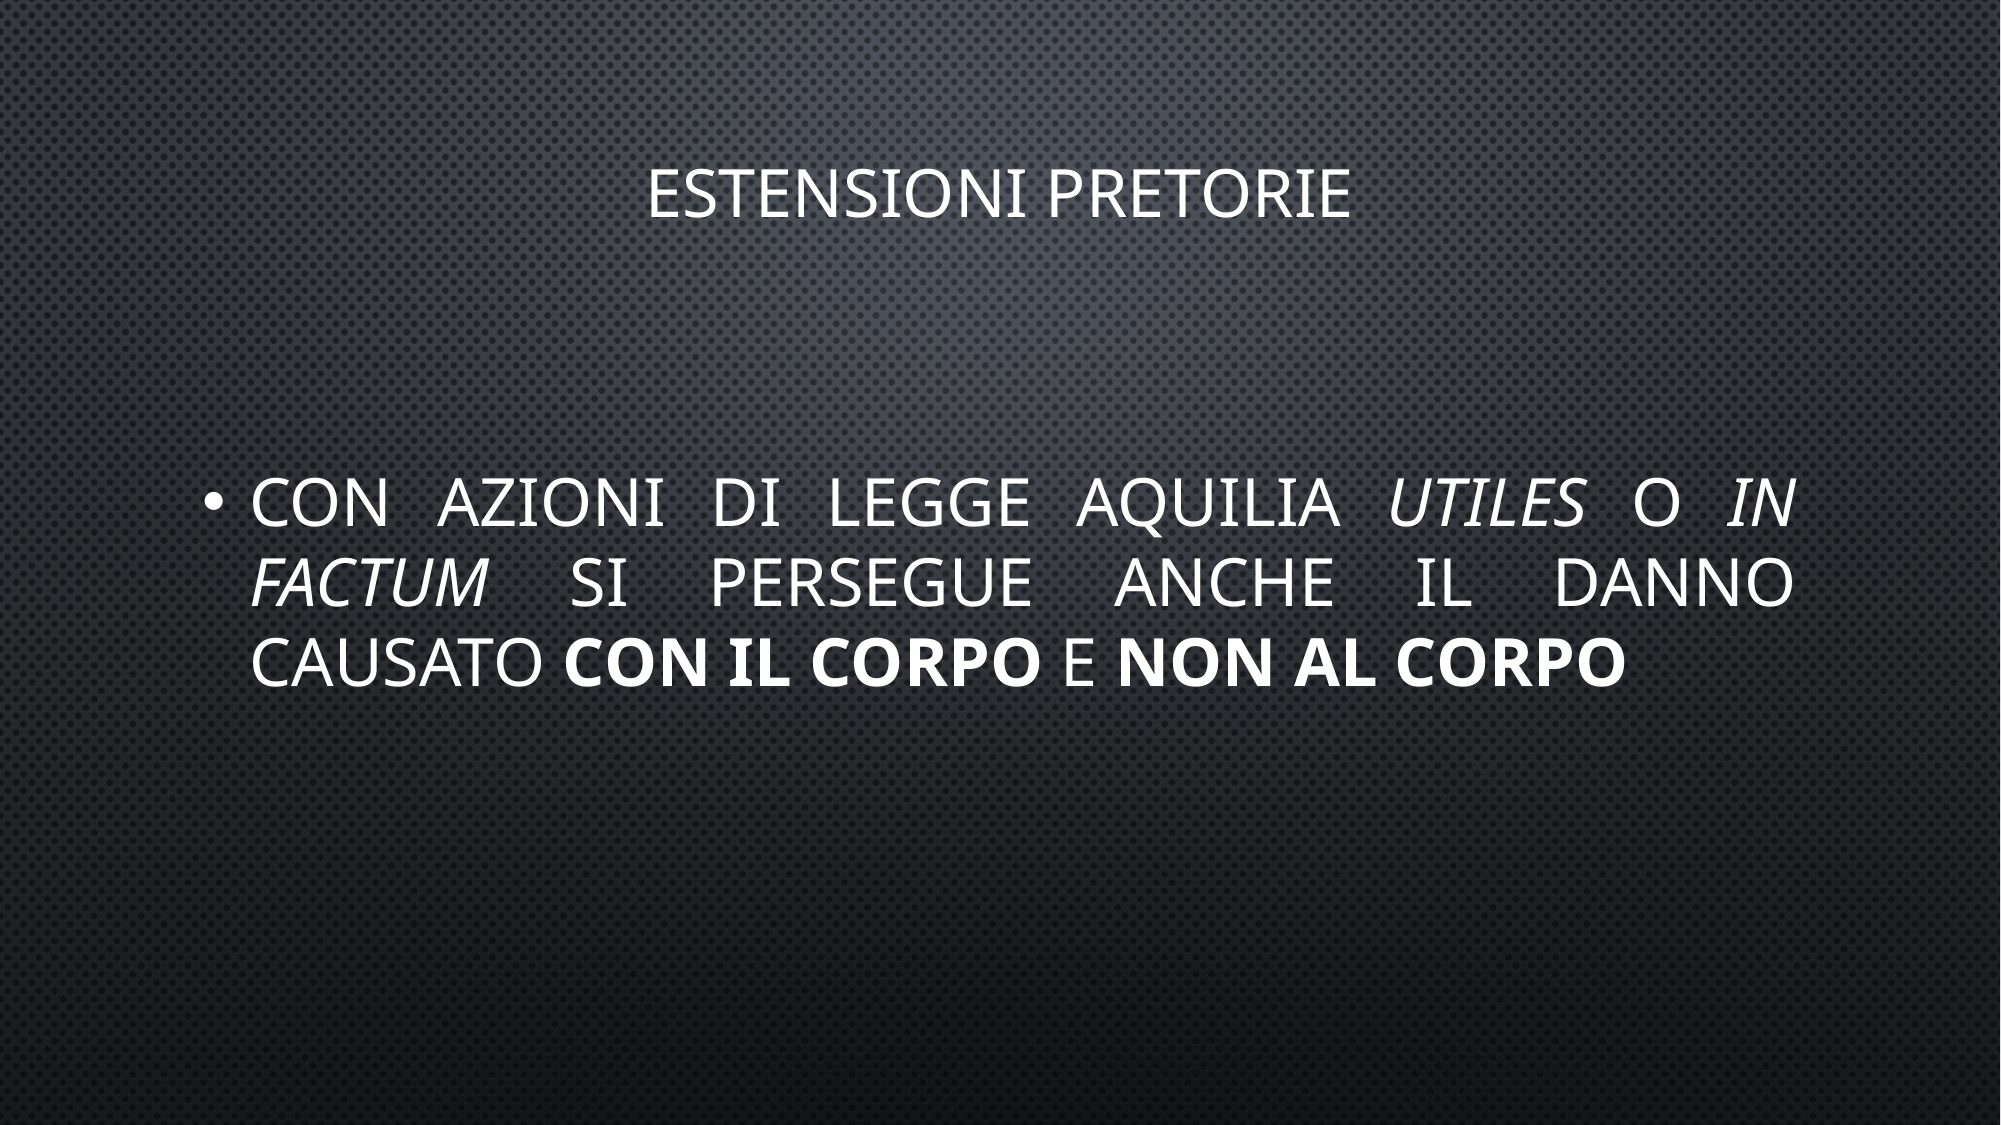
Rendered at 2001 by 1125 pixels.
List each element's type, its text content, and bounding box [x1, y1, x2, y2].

title ESTENSIONI PRETORIE [187, 99, 1813, 281]
list Con azioni di legge Aquilia utiles o in factum si persegue anche il danno causato con il corpo e non al corpo [187, 281, 1813, 950]
